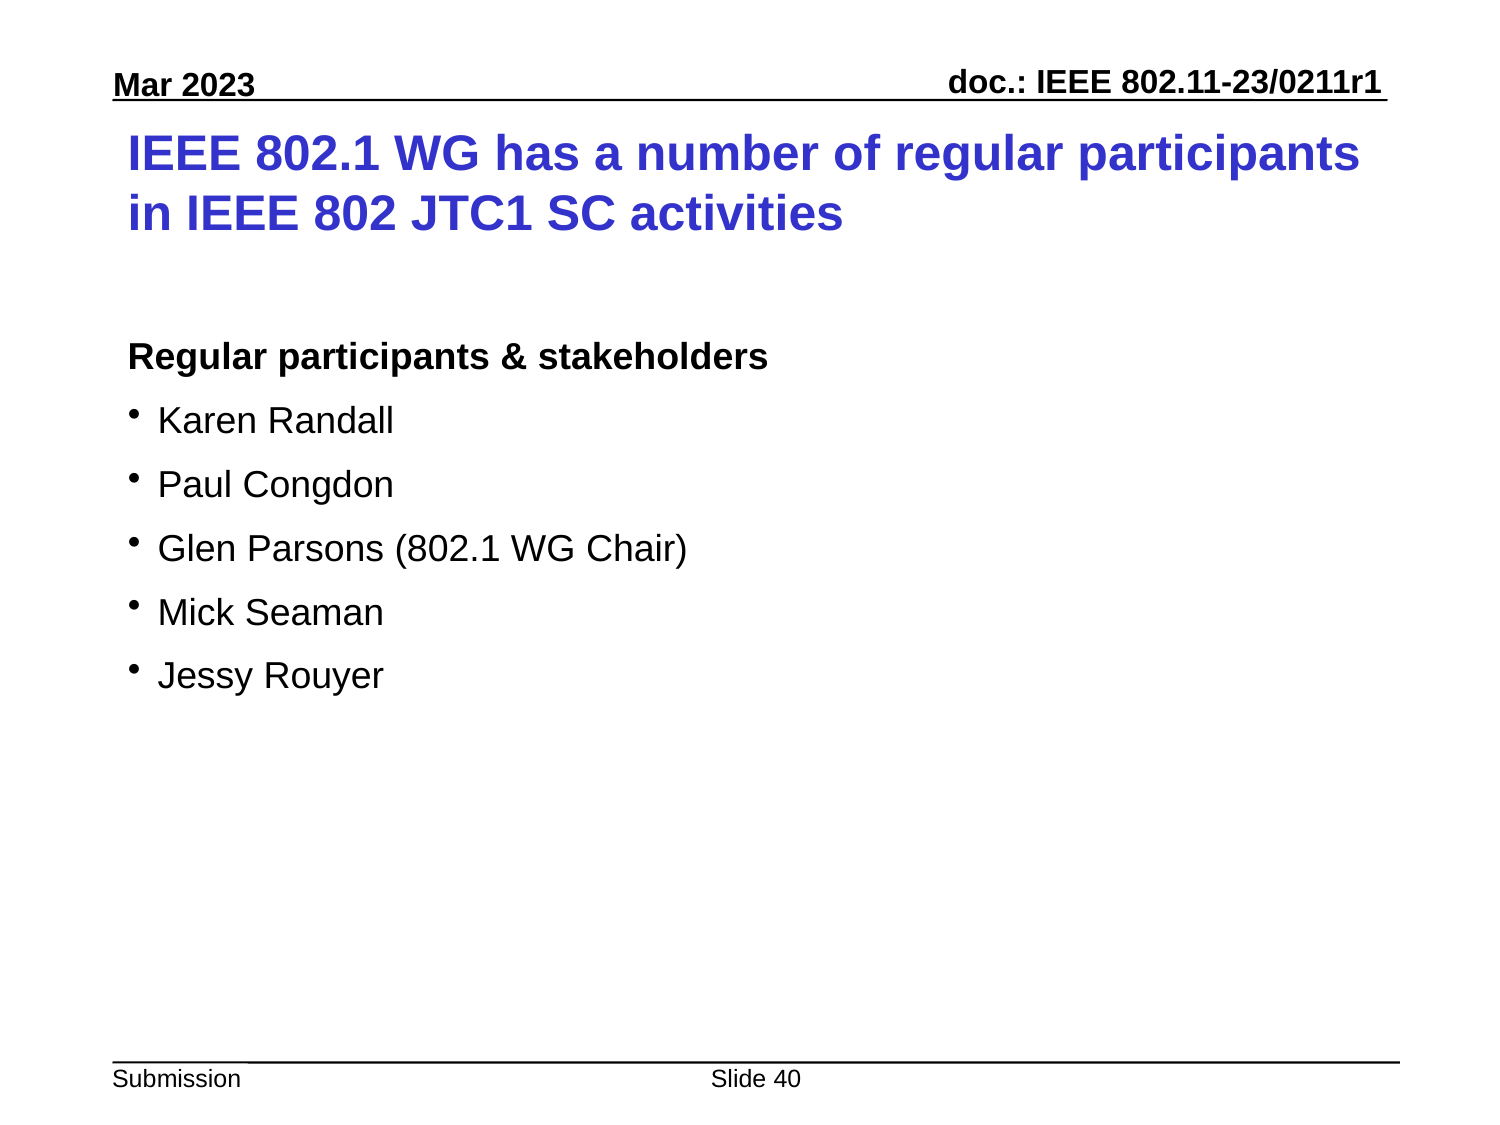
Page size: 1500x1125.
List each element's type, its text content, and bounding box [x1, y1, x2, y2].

title IEEE 802.1 WG has a number of regular participants in IEEE 802 JTC1 SC activities [112, 112, 1388, 288]
list Regular participants & stakeholders Karen Randall Paul Congdon Glen Parsons (802.1 WG Chair) Mick Seaman Jessy Rouyer [112, 324, 1388, 1000]
slide_number Slide 40 [709, 1061, 803, 1093]
